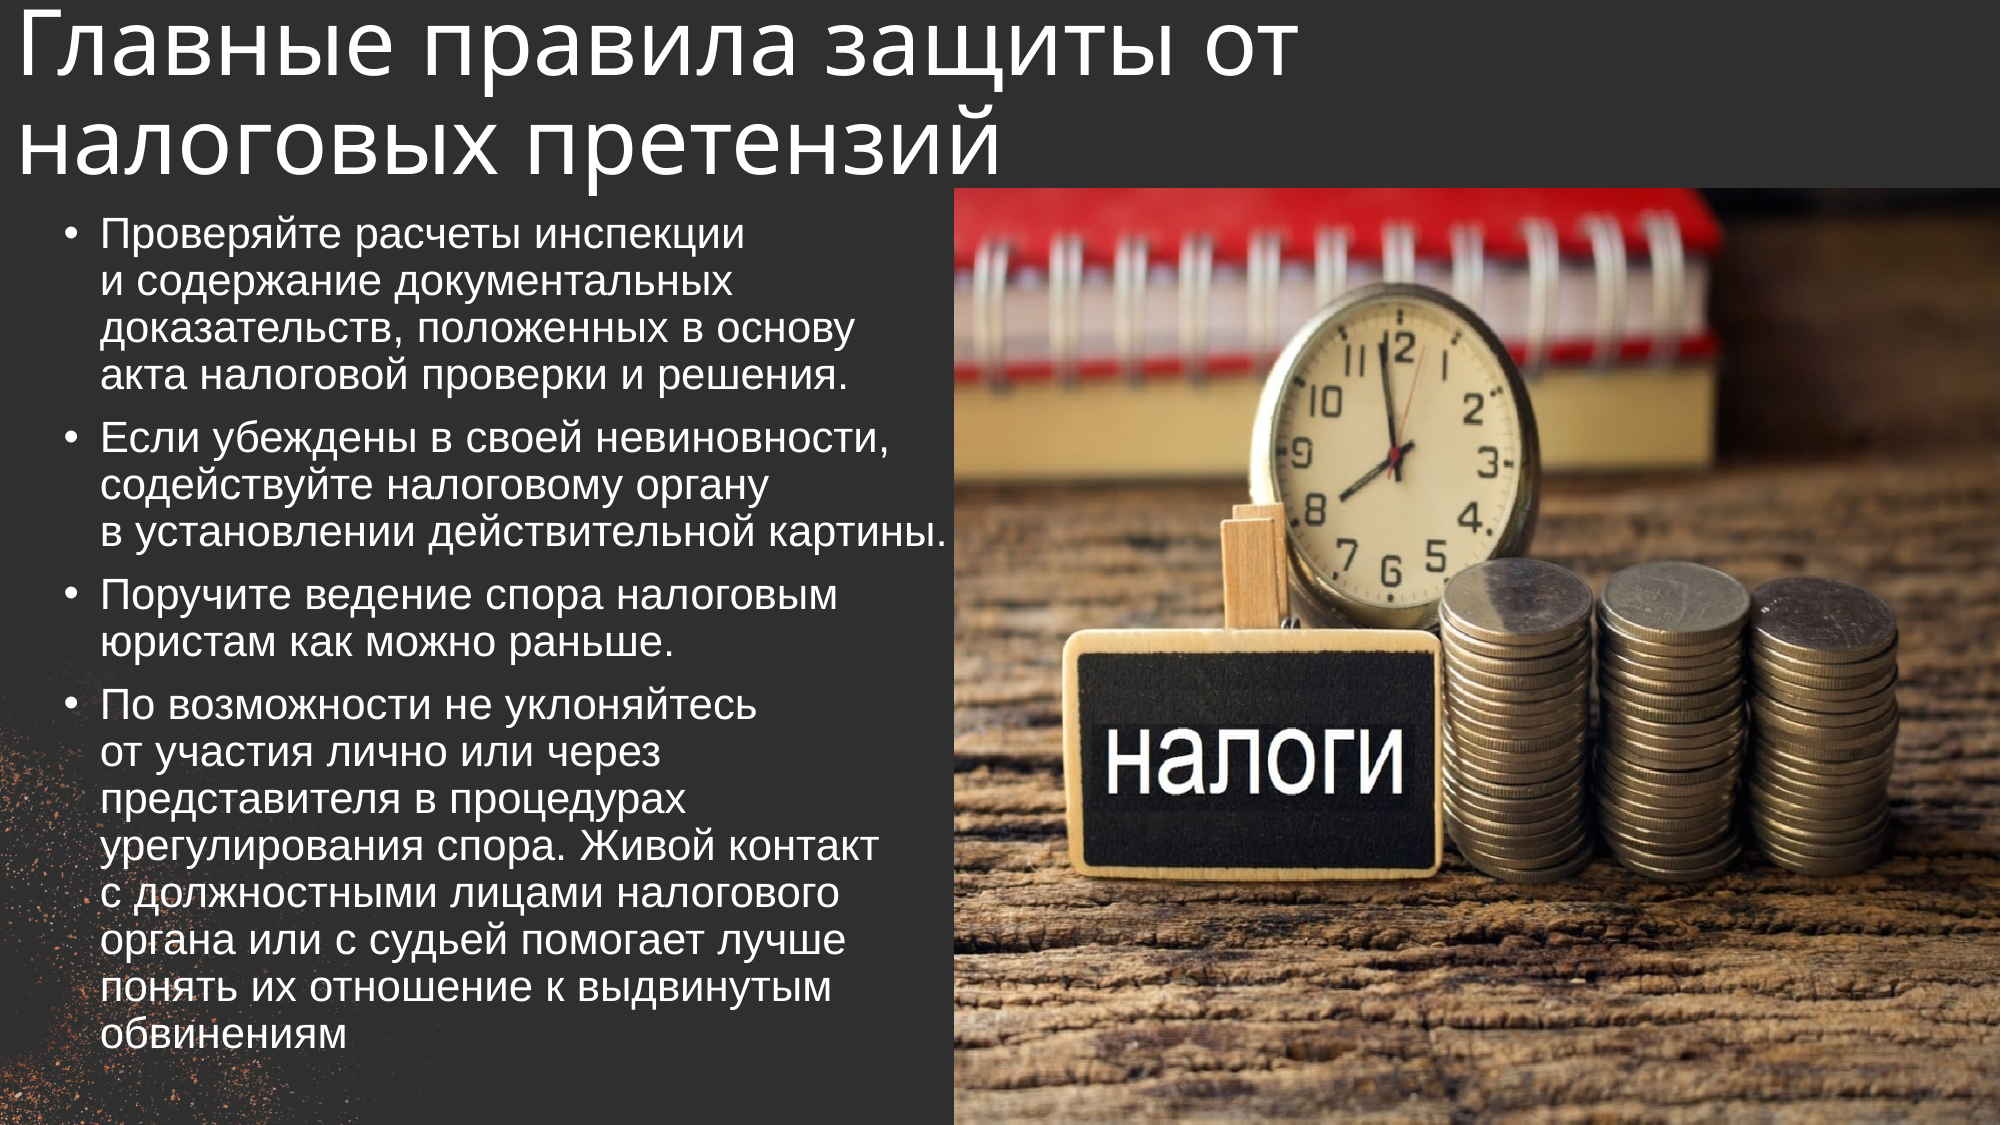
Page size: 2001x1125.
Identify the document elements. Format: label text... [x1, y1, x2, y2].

title Главные правила защиты от налоговых претензий [0, 0, 1725, 204]
picture [0, 0, 2000, 1125]
list Проверяйте расчеты инспекции и содержание документальных доказательств, положенных в основу акта налоговой проверки и решения. Если убеждены в своей невиновности, содействуйте налоговому органу в установлении действительной картины. Поручите ведение спора налоговым юристам как можно раньше. По возможности не уклоняйтесь от участия лично или через представителя в процедурах урегулирования спора. Живой контакт с должностными лицами налогового органа или с судьей помогает лучше понять их отношение к выдвинутым обвинениям [48, 203, 954, 1092]
